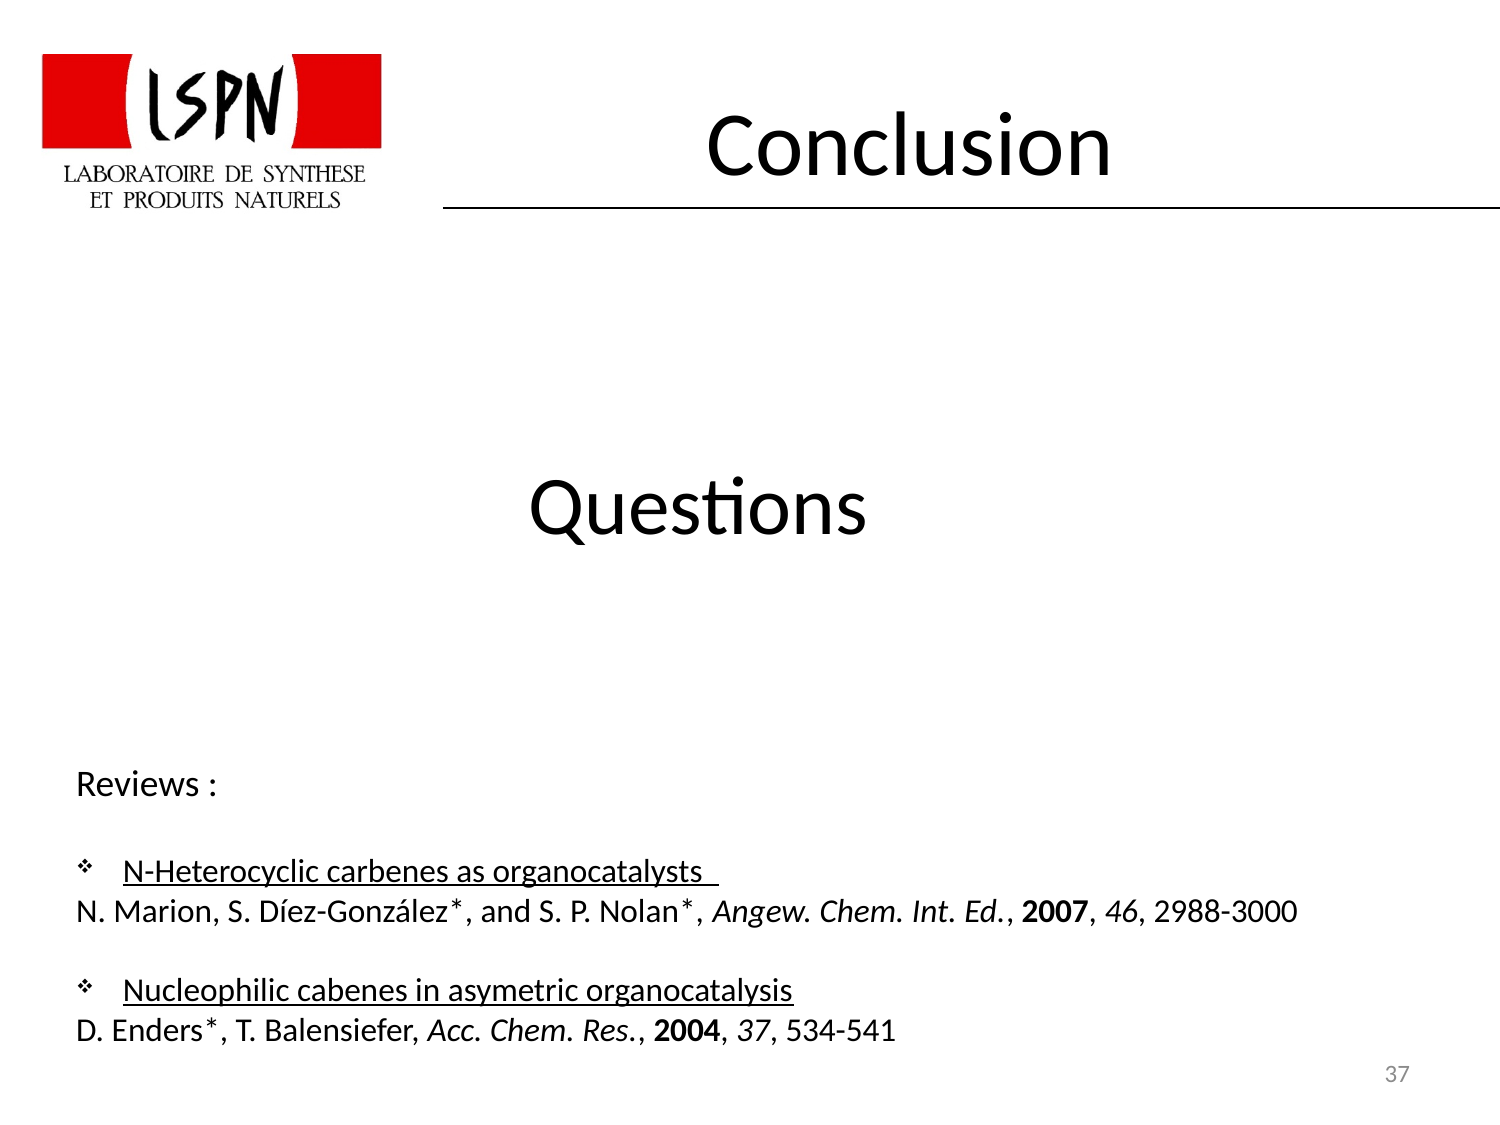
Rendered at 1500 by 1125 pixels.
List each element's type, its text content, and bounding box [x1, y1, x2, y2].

title Conclusion [395, 45, 1425, 233]
slide_number 37 [1074, 1042, 1425, 1103]
text_box Questions [513, 444, 987, 560]
text_box Reviews : N-Heterocyclic carbenes as organocatalysts N. Marion, S. Díez-González*, and S. P. Nolan*, Angew. Chem. Int. Ed., 2007, 46, 2988-3000 Nucleophilic cabenes in asymetric organocatalysis D. Enders*, T. Balensiefer, Acc. Chem. Res., 2004, 37, 534-541 [61, 751, 1313, 1056]
picture [40, 54, 382, 223]
